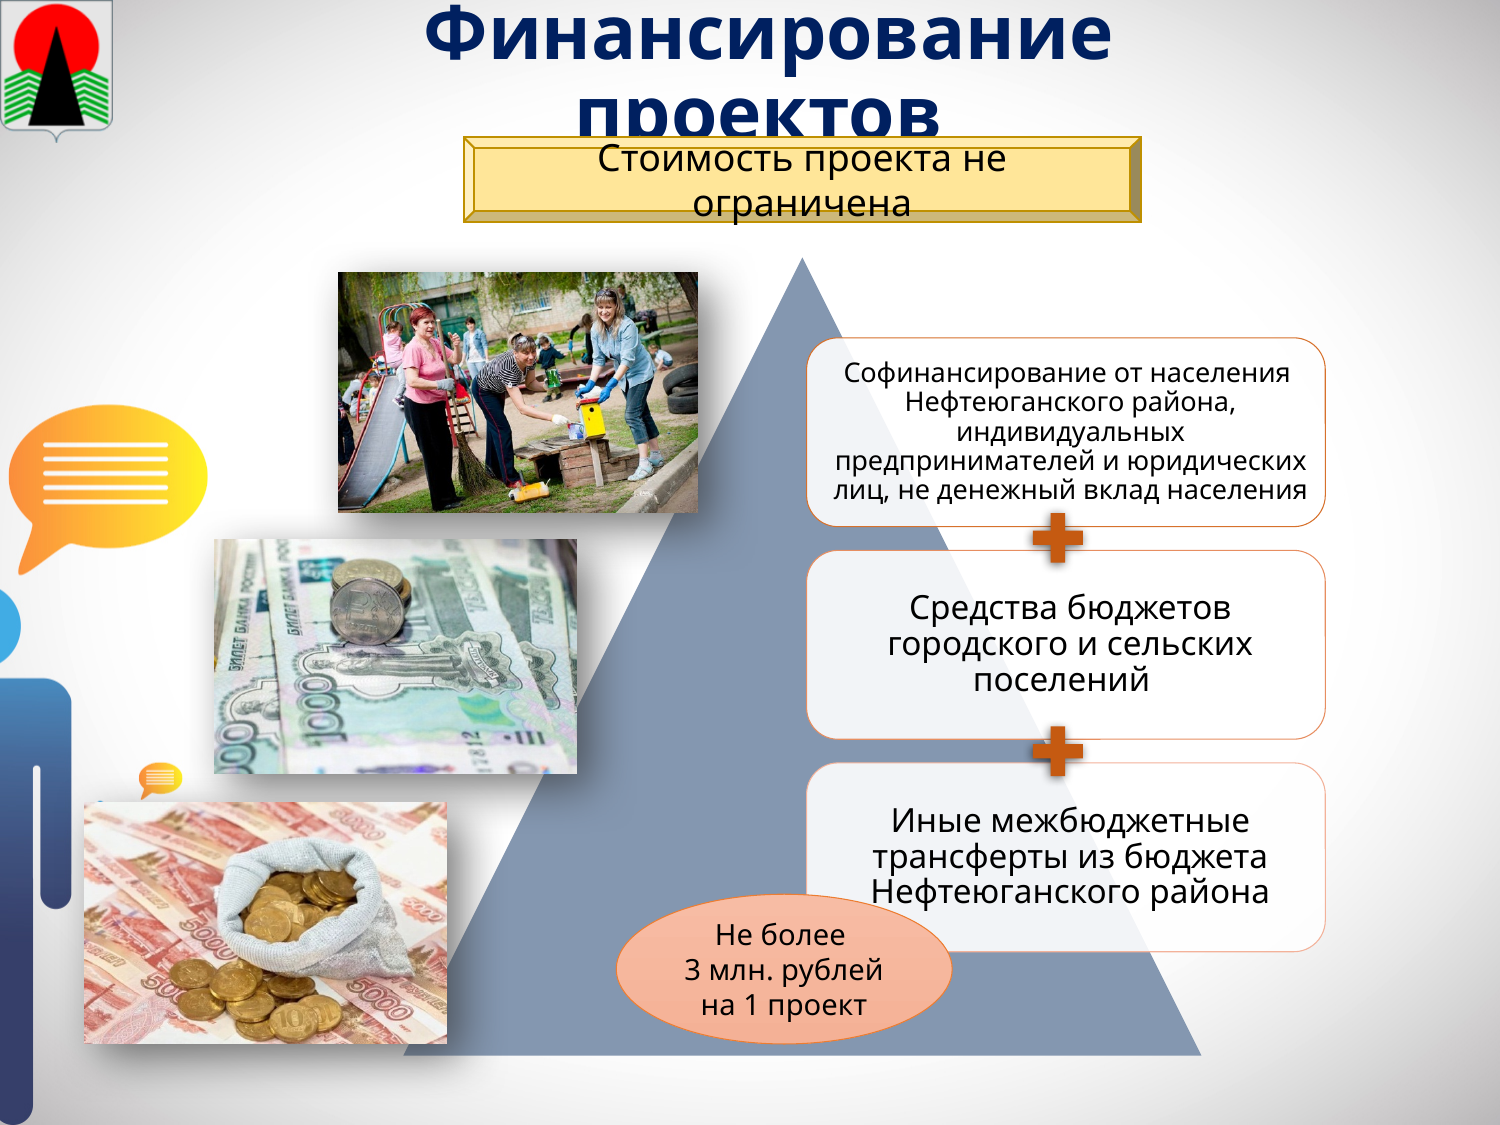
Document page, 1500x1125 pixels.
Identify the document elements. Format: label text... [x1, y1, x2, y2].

text_box [467, 138, 1137, 147]
text_box Стоимость проекта не ограничена [462, 136, 1142, 223]
text_box Финансирование проектов [214, 14, 1304, 138]
picture [0, 0, 1500, 1125]
picture [214, 539, 577, 774]
picture [338, 272, 698, 513]
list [203, 257, 1500, 1056]
